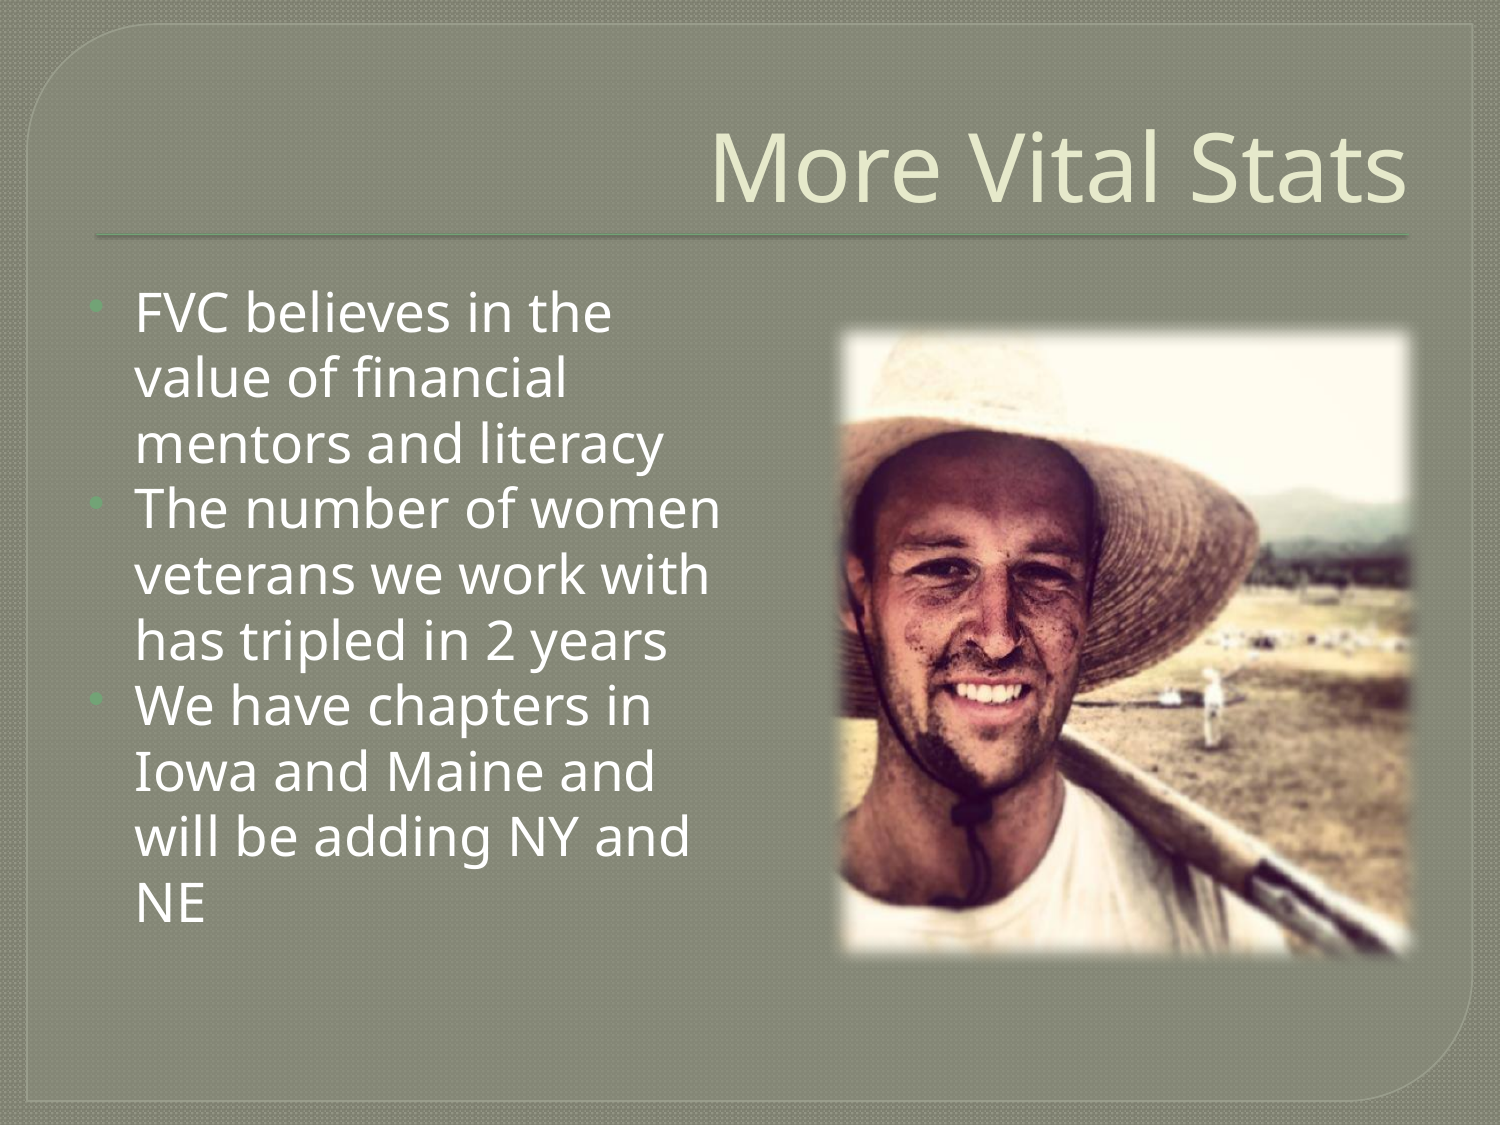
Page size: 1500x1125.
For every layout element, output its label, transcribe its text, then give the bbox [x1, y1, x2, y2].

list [824, 314, 1426, 969]
list FVC believes in the value of financial mentors and literacy The number of women veterans we work with has tripled in 2 years We have chapters in Iowa and Maine and will be adding NY and NE [75, 270, 738, 1013]
title More Vital Stats [75, 41, 1425, 230]
